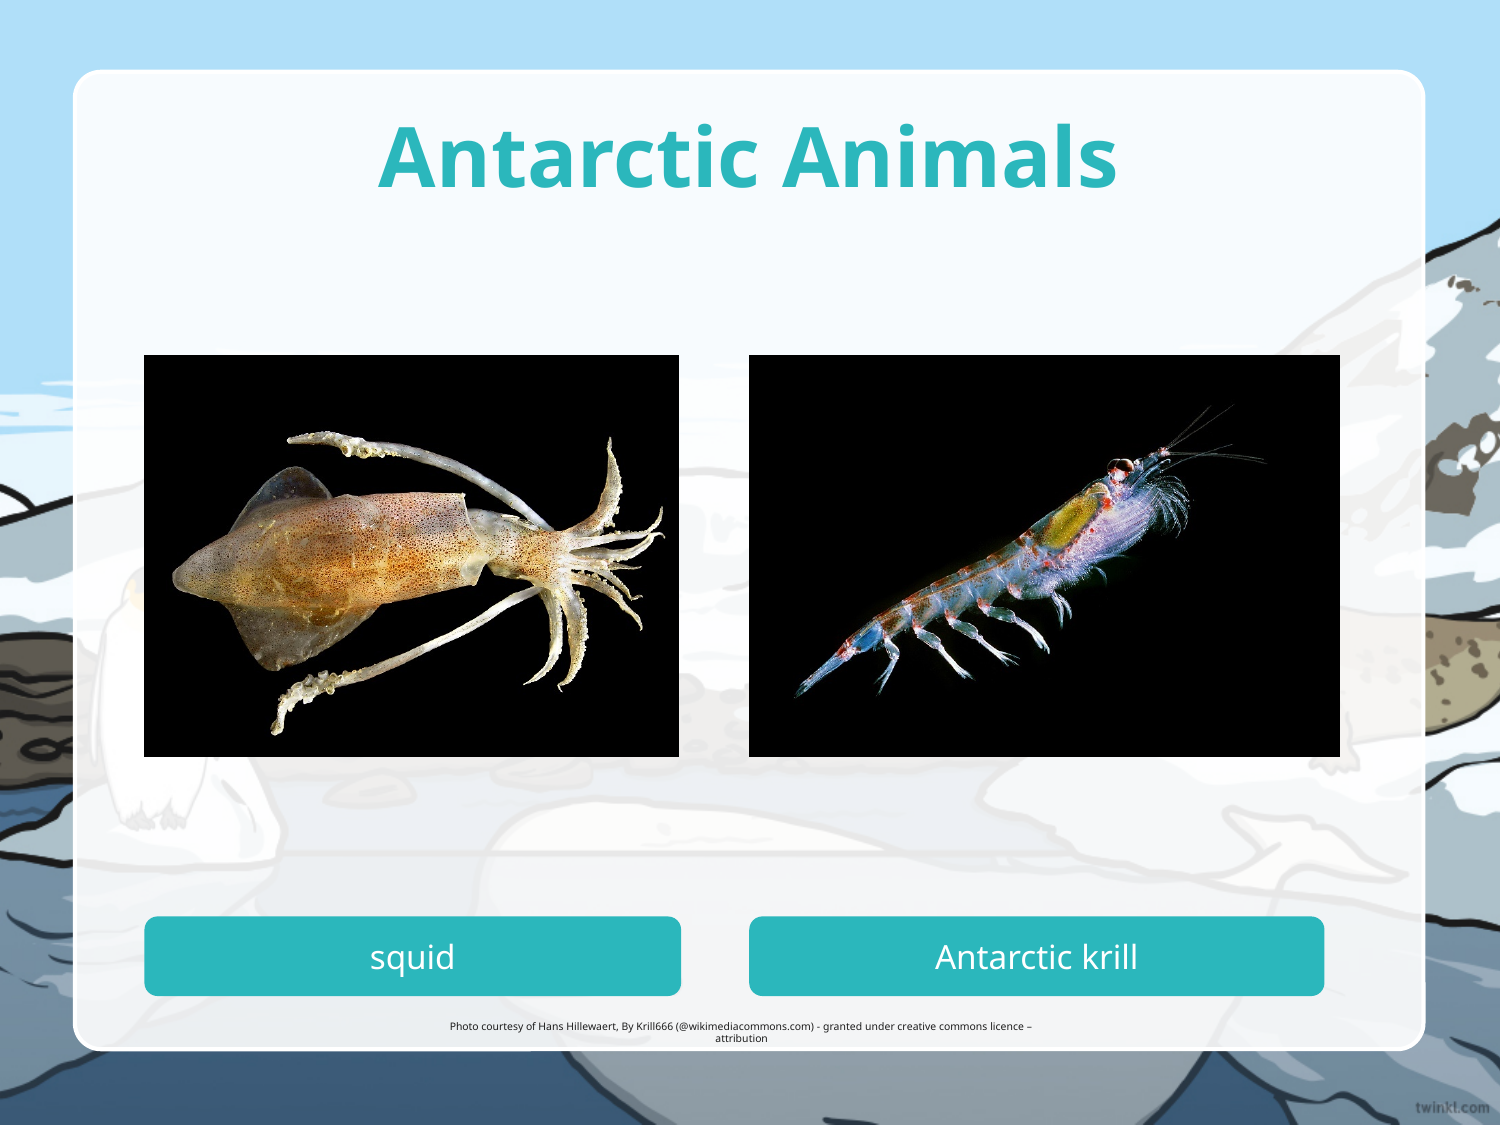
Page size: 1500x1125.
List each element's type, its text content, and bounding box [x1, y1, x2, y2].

title Antarctic Animals [75, 78, 1424, 242]
picture [0, 0, 1500, 1125]
text_box Photo courtesy of Hans Hillewaert, By Krill666 (@wikimediacommons.com) - granted under creative commons licence – attribution [441, 1024, 1043, 1041]
text_box squid [143, 915, 683, 998]
text_box Antarctic krill [748, 915, 1326, 998]
